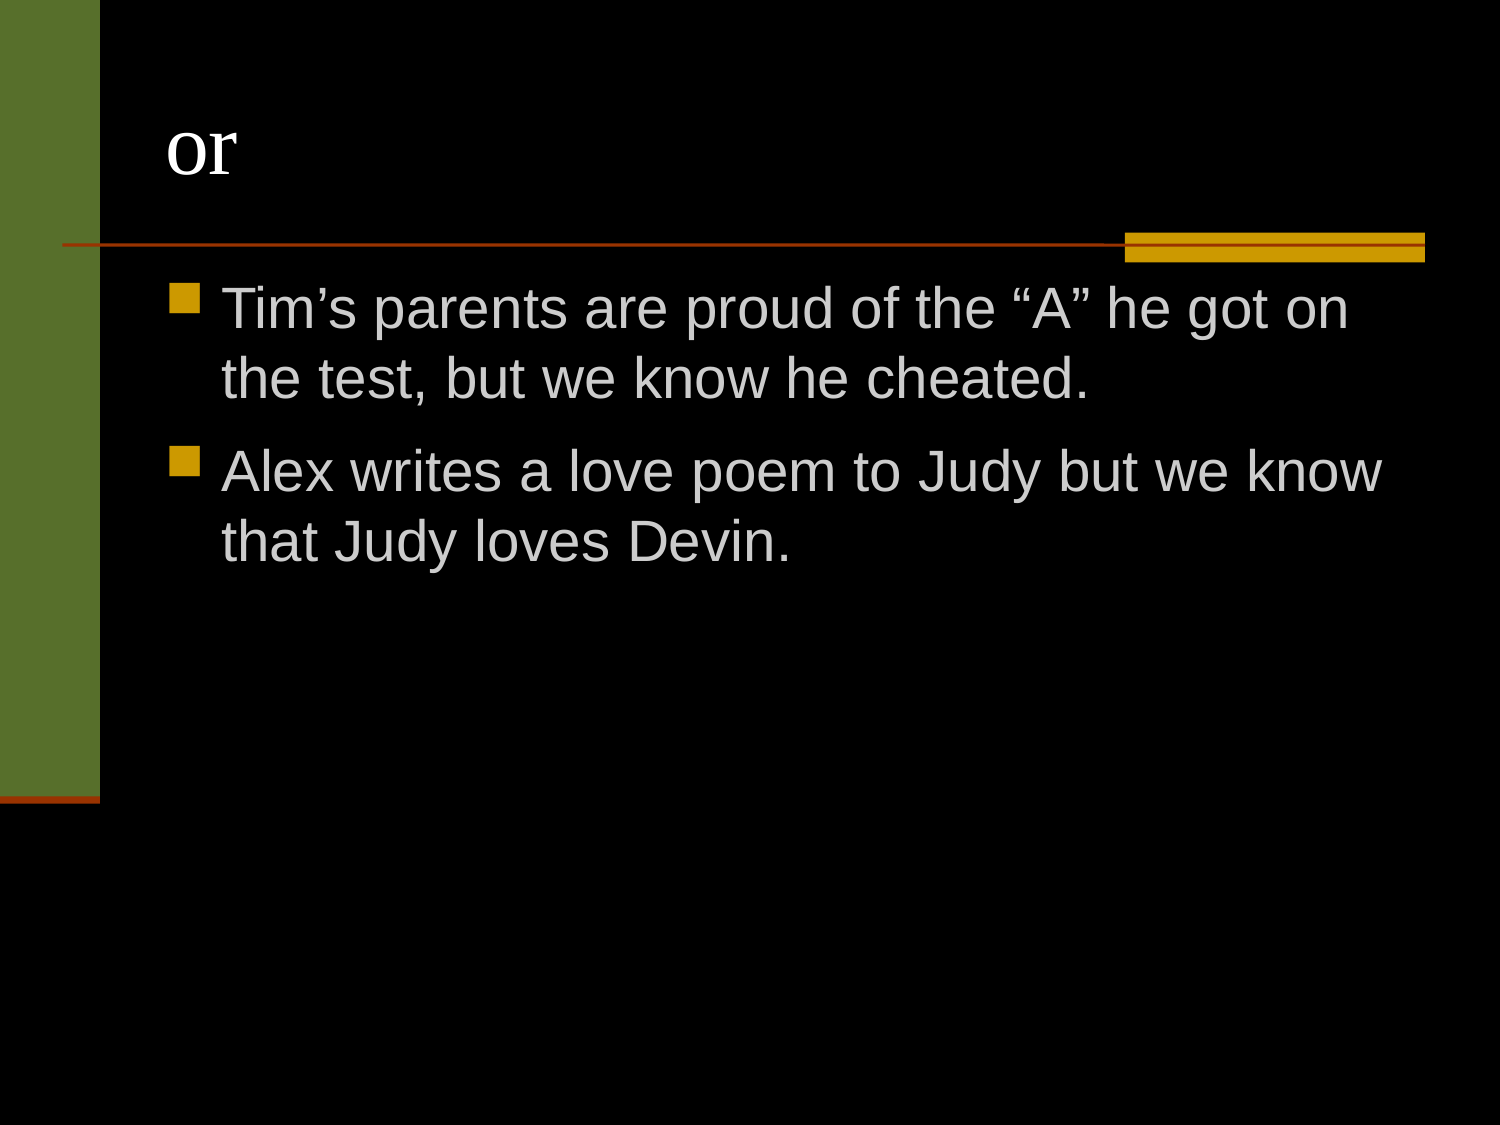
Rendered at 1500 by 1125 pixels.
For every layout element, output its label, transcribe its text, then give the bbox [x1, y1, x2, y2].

list Tim’s parents are proud of the “A” he got on the test, but we know he cheated. Alex writes a love poem to Judy but we know that Judy loves Devin. [149, 262, 1426, 1006]
title or [149, 45, 1426, 234]
